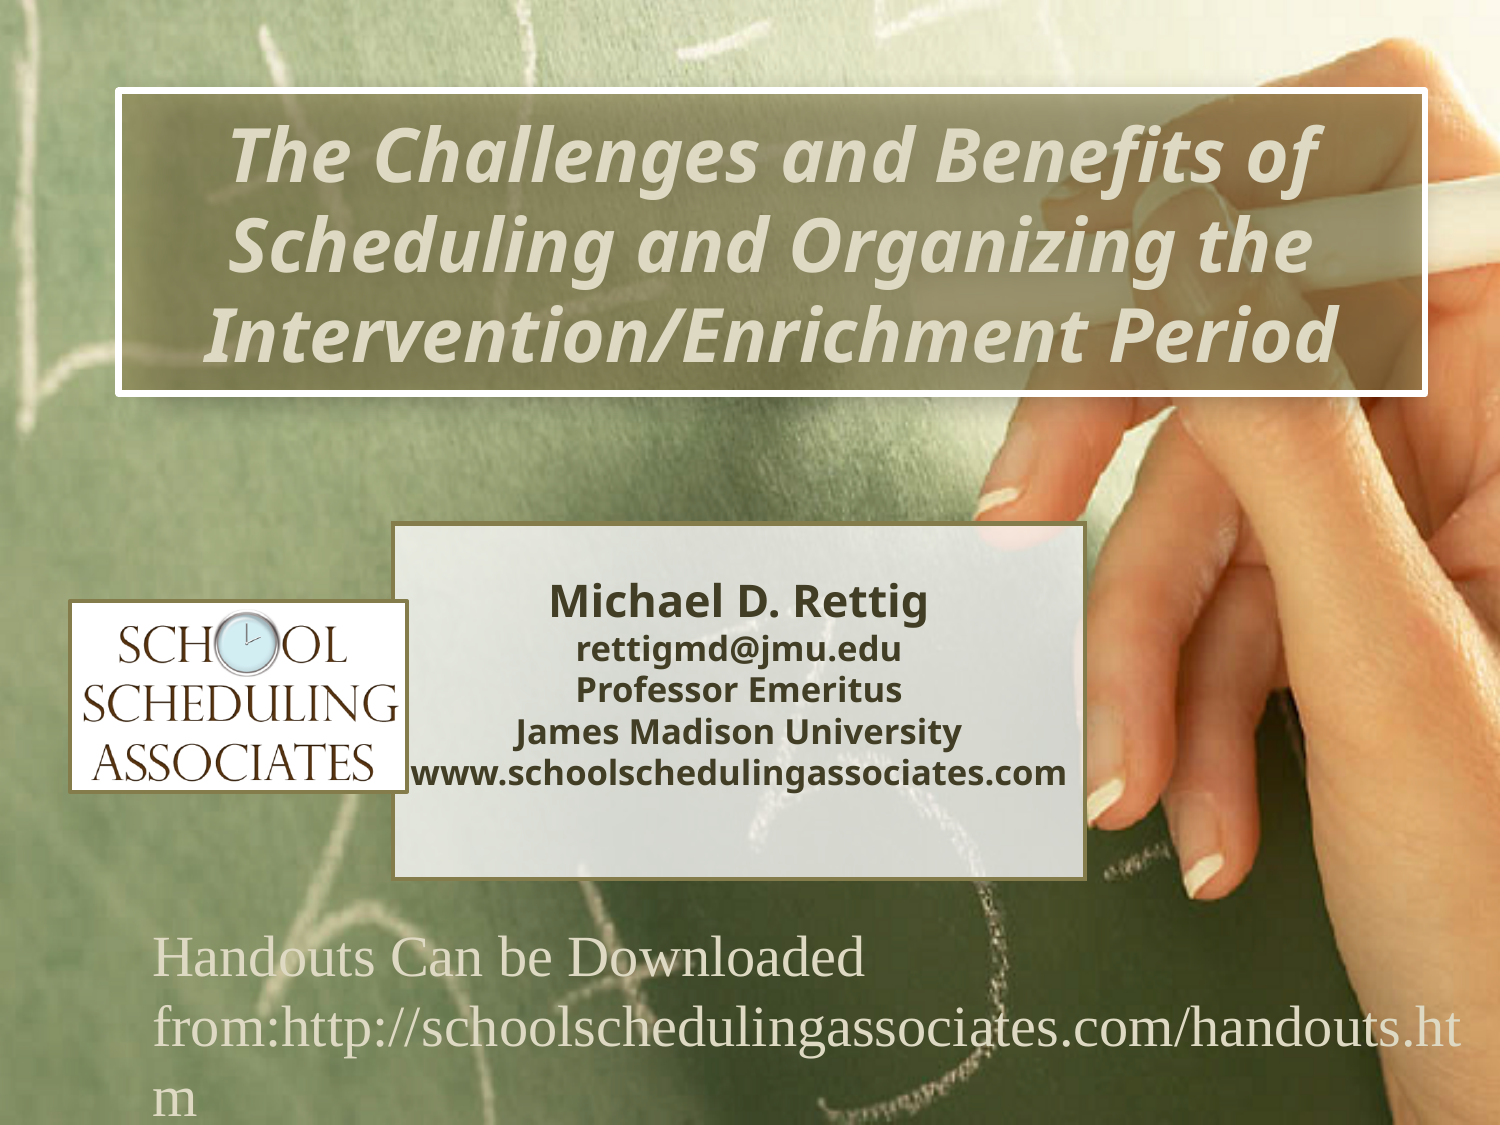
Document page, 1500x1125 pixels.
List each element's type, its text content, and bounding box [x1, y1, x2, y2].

subtitle Michael D. Rettig rettigmd@jmu.edu Professor Emeritus James Madison University www.schoolschedulingassociates.com [392, 523, 1086, 880]
text_box Handouts Can be Downloaded from:http://schoolschedulingassociates.com/handouts.htm [137, 910, 1500, 1125]
picture [0, 0, 1500, 1125]
text_box The Challenges and Benefits of Scheduling and Organizing the Intervention/Enrichment Period [117, 89, 1427, 396]
